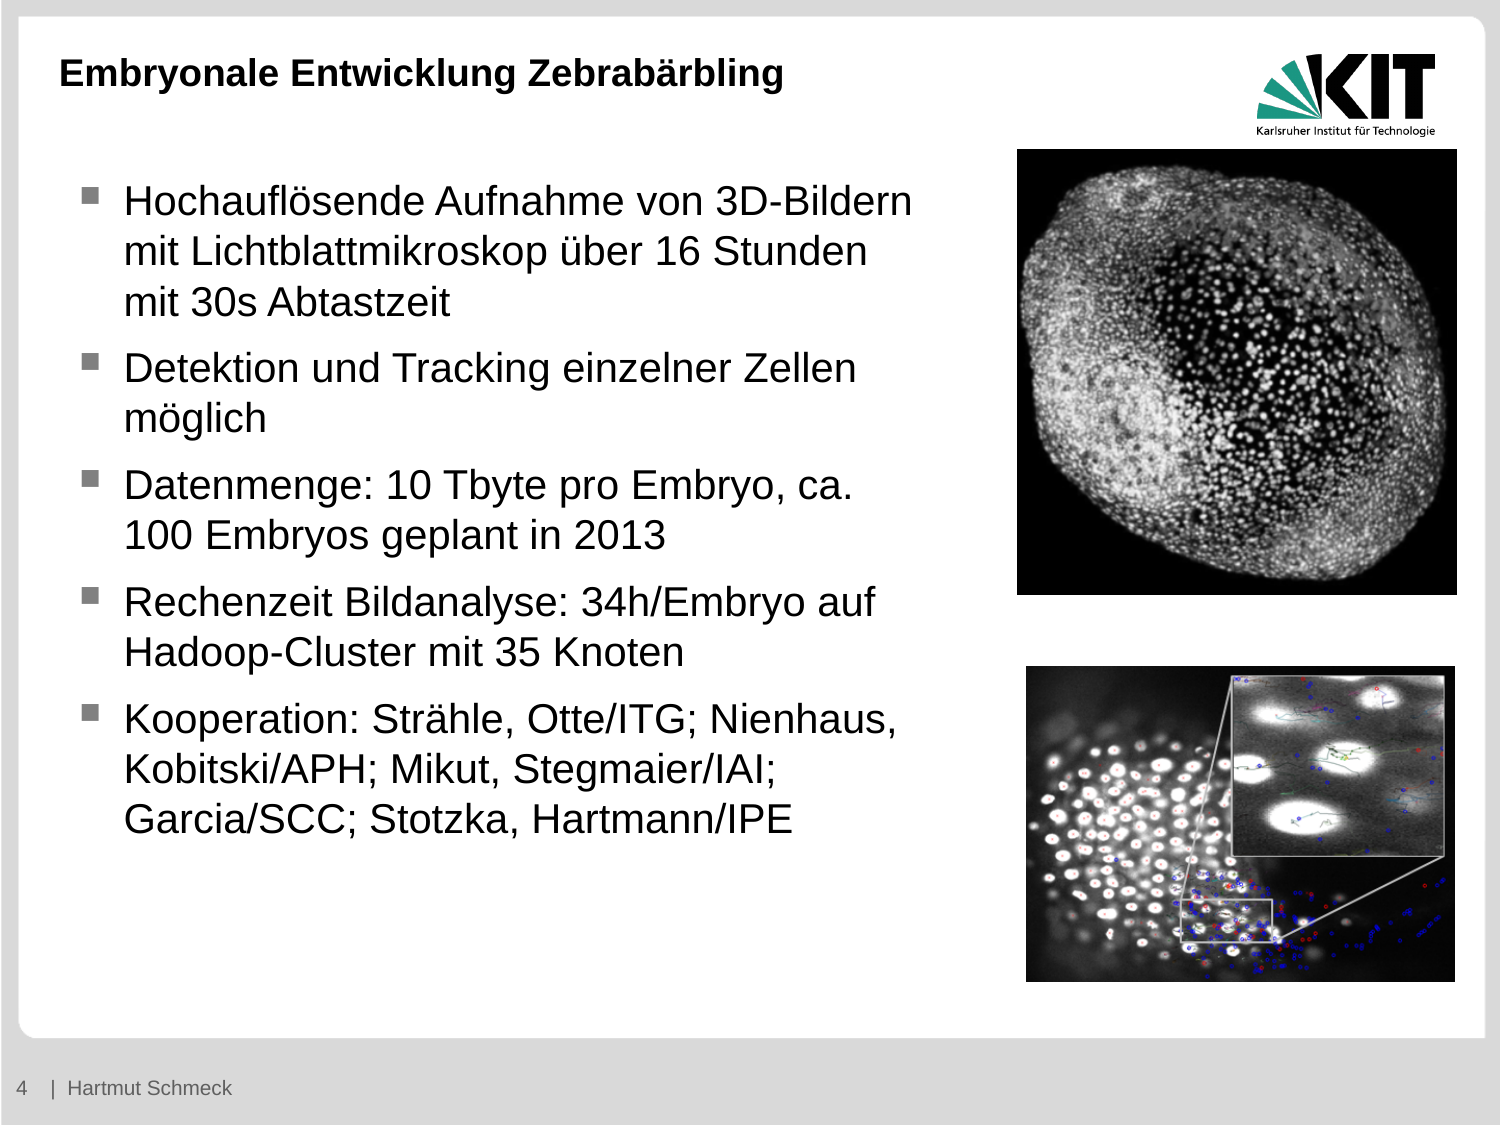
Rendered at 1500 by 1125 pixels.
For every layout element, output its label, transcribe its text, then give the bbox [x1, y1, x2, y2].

list Hochauflösende Aufnahme von 3D-Bildern mit Lichtblattmikroskop über 16 Stunden mit 30s Abtastzeit Detektion und Tracking einzelner Zellen möglich Datenmenge: 10 Tbyte pro Embryo, ca. 100 Embryos geplant in 2013 Rechenzeit Bildanalyse: 34h/Embryo auf Hadoop-Cluster mit 35 Knoten Kooperation: Strähle, Otte/ITG; Nienhaus, Kobitski/APH; Mikut, Stegmaier/IAI; Garcia/SCC; Stotzka, Hartmann/IPE [64, 166, 943, 940]
picture [1, 0, 1500, 1125]
title Embryonale Entwicklung Zebrabärbling [43, 40, 1241, 141]
